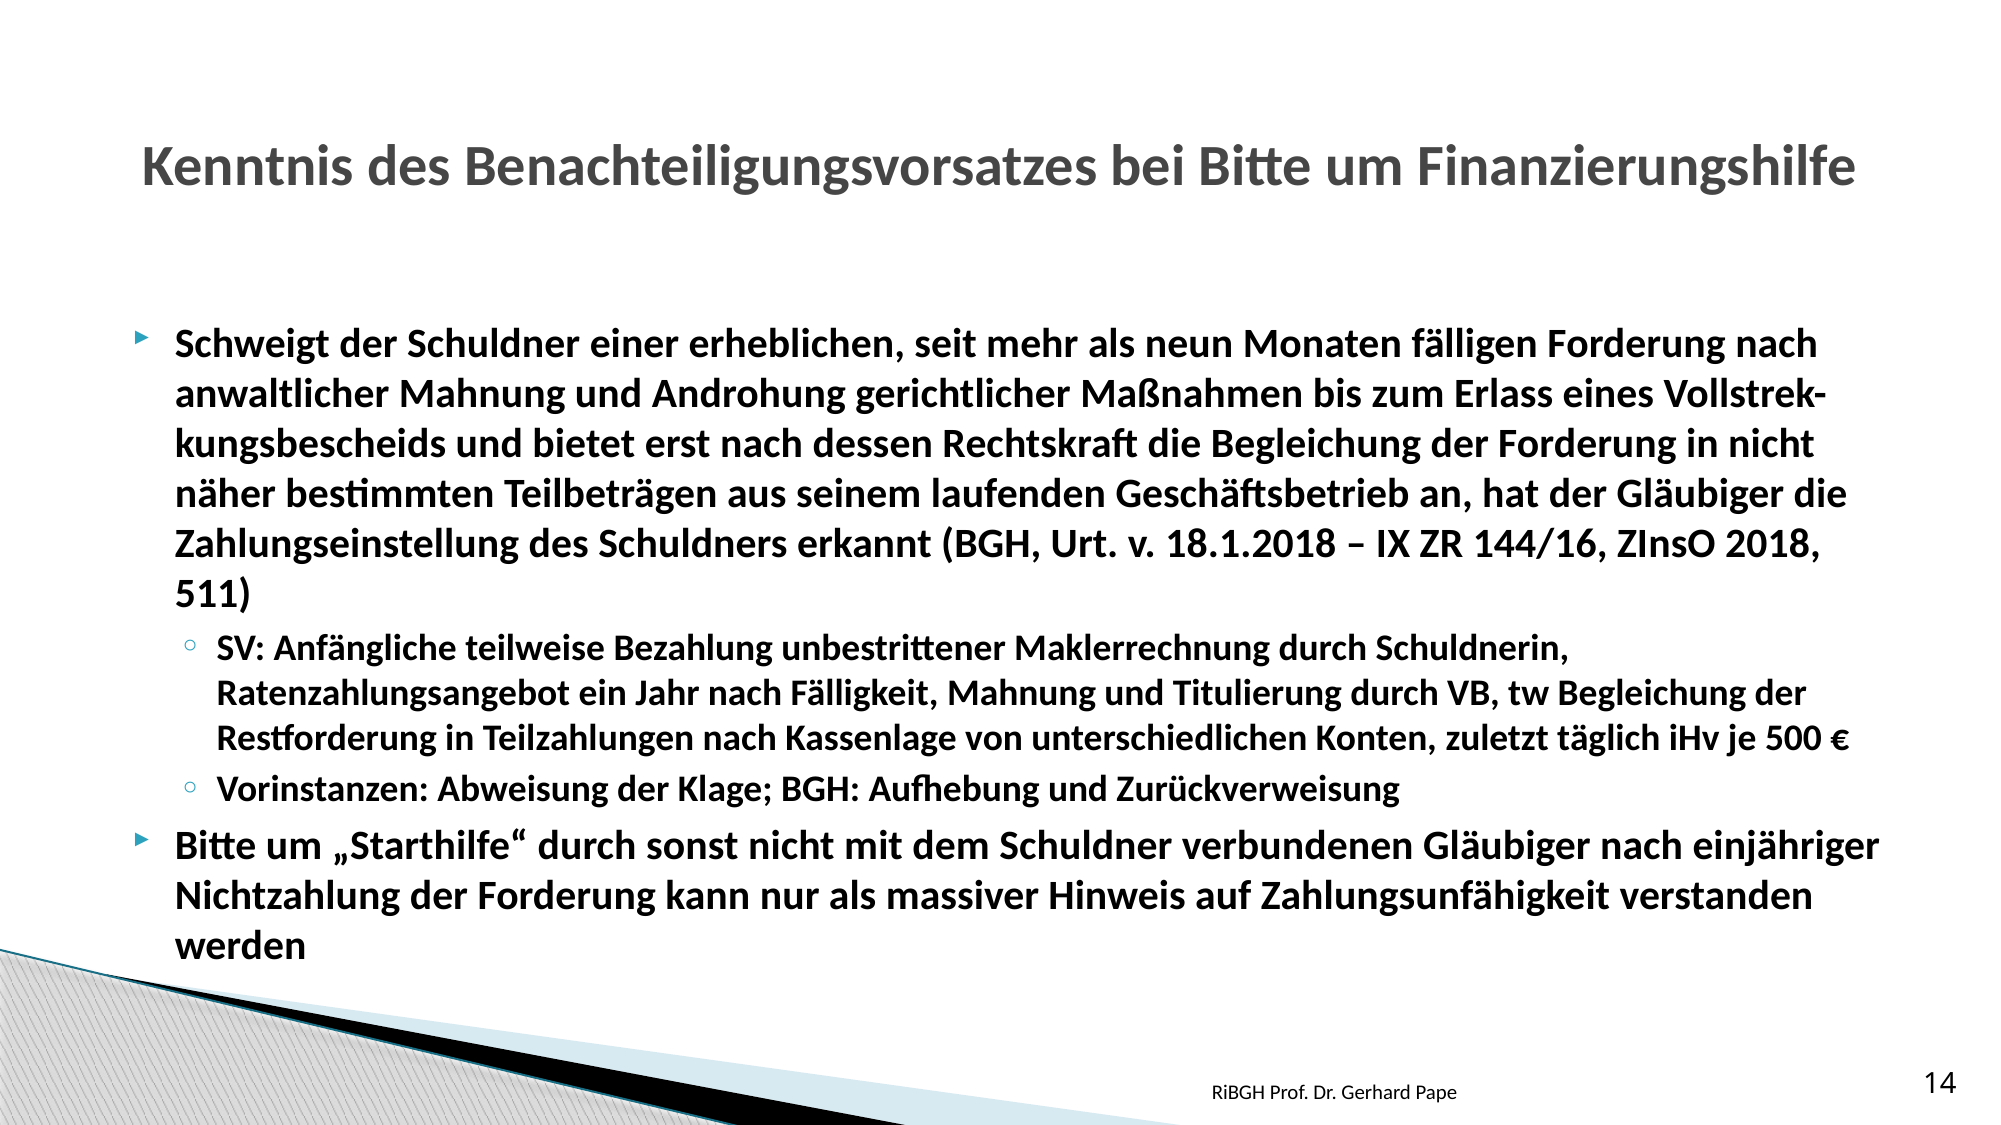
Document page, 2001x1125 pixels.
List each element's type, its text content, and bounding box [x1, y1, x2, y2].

footer RiBGH Prof. Dr. Gerhard Pape [957, 1051, 1473, 1112]
title Kenntnis des Benachteiligungsvorsatzes bei Bitte um Finanzierungshilfe [99, 45, 1900, 280]
list Schweigt der Schuldner einer erheblichen, seit mehr als neun Monaten fälligen Forderung nach anwaltlicher Mahnung und Androhung gerichtlicher Maßnahmen bis zum Erlass eines Vollstrek-kungsbescheids und bietet erst nach dessen Rechtskraft die Begleichung der Forderung in nicht näher bestimmten Teilbeträgen aus seinem laufenden Geschäftsbetrieb an, hat der Gläubiger die Zahlungseinstellung des Schuldners erkannt (BGH, Urt. v. 18.1.2018 – IX ZR 144/16, ZInsO 2018, 511) SV: Anfängliche teilweise Bezahlung unbestrittener Maklerrechnung durch Schuldnerin, Ratenzahlungsangebot ein Jahr nach Fälligkeit, Mahnung und Titulierung durch VB, tw Begleichung der Restforderung in Teilzahlungen nach Kassenlage von unterschiedlichen Konten, zuletzt täglich iHv je 500 € Vorinstanzen: Abweisung der Klage; BGH: Aufhebung und Zurückverweisung Bitte um „Starthilfe“ durch sonst nicht mit dem Schuldner verbundenen Gläubiger nach einjähriger Nichtzahlung der Forderung kann nur als massiver Hinweis auf Zahlungsunfähigkeit verstanden werden [99, 308, 1900, 986]
slide_number 14 [1891, 1051, 1972, 1112]
